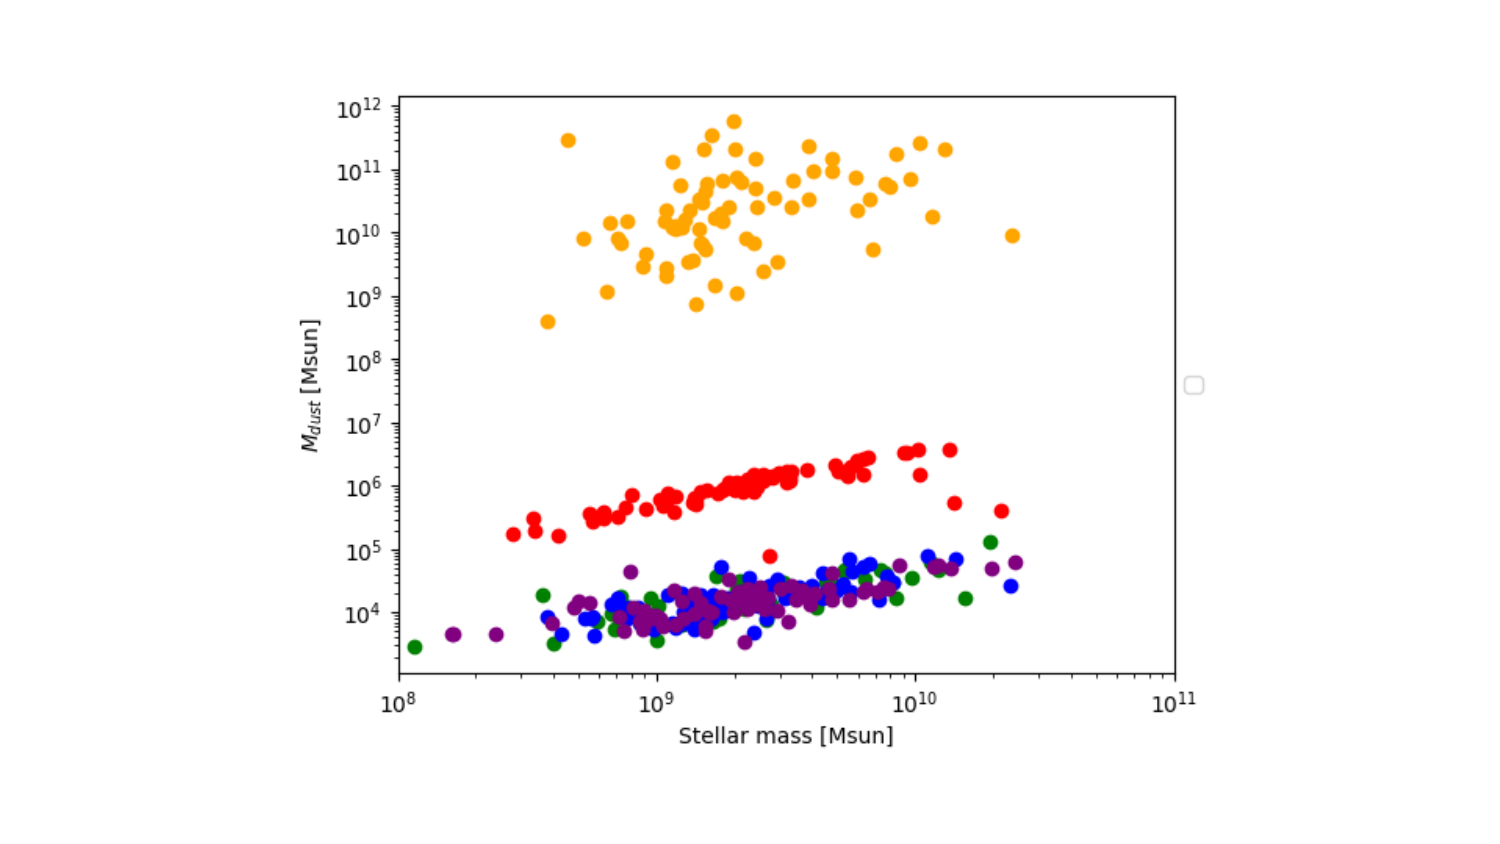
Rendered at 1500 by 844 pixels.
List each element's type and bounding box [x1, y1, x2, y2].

picture [283, 79, 1217, 765]
